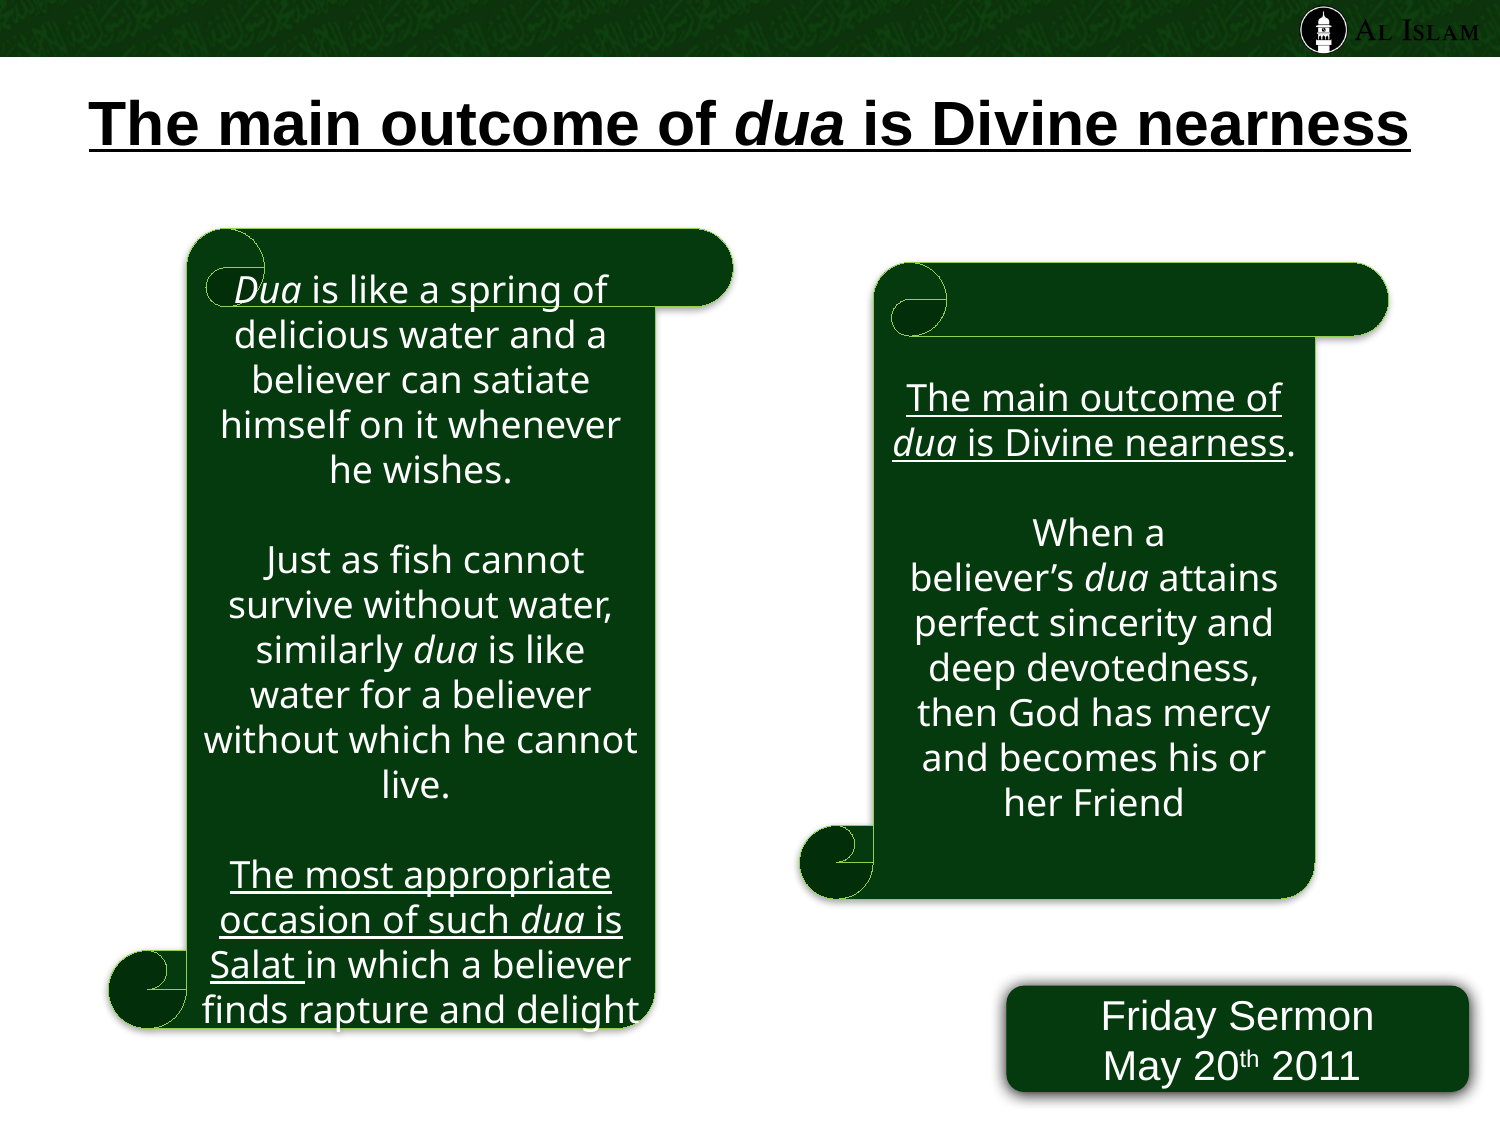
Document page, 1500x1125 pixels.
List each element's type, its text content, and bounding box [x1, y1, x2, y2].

text_box The main outcome of dua is Divine nearness. When a believer’s dua attains perfect sincerity and deep devotedness, then God has mercy and becomes his or her Friend [799, 262, 1389, 900]
text_box Friday Sermon May 20th 2011 [1004, 983, 1472, 1095]
text_box Dua is like a spring of delicious water and a believer can satiate himself on it whenever he wishes. Just as fish cannot survive without water, similarly dua is like water for a believer without which he cannot live. The most appropriate occasion of such dua is Salat in which a believer finds rapture and delight [108, 234, 734, 1029]
picture [0, 0, 1500, 57]
title The main outcome of dua is Divine nearness [74, 82, 1426, 234]
